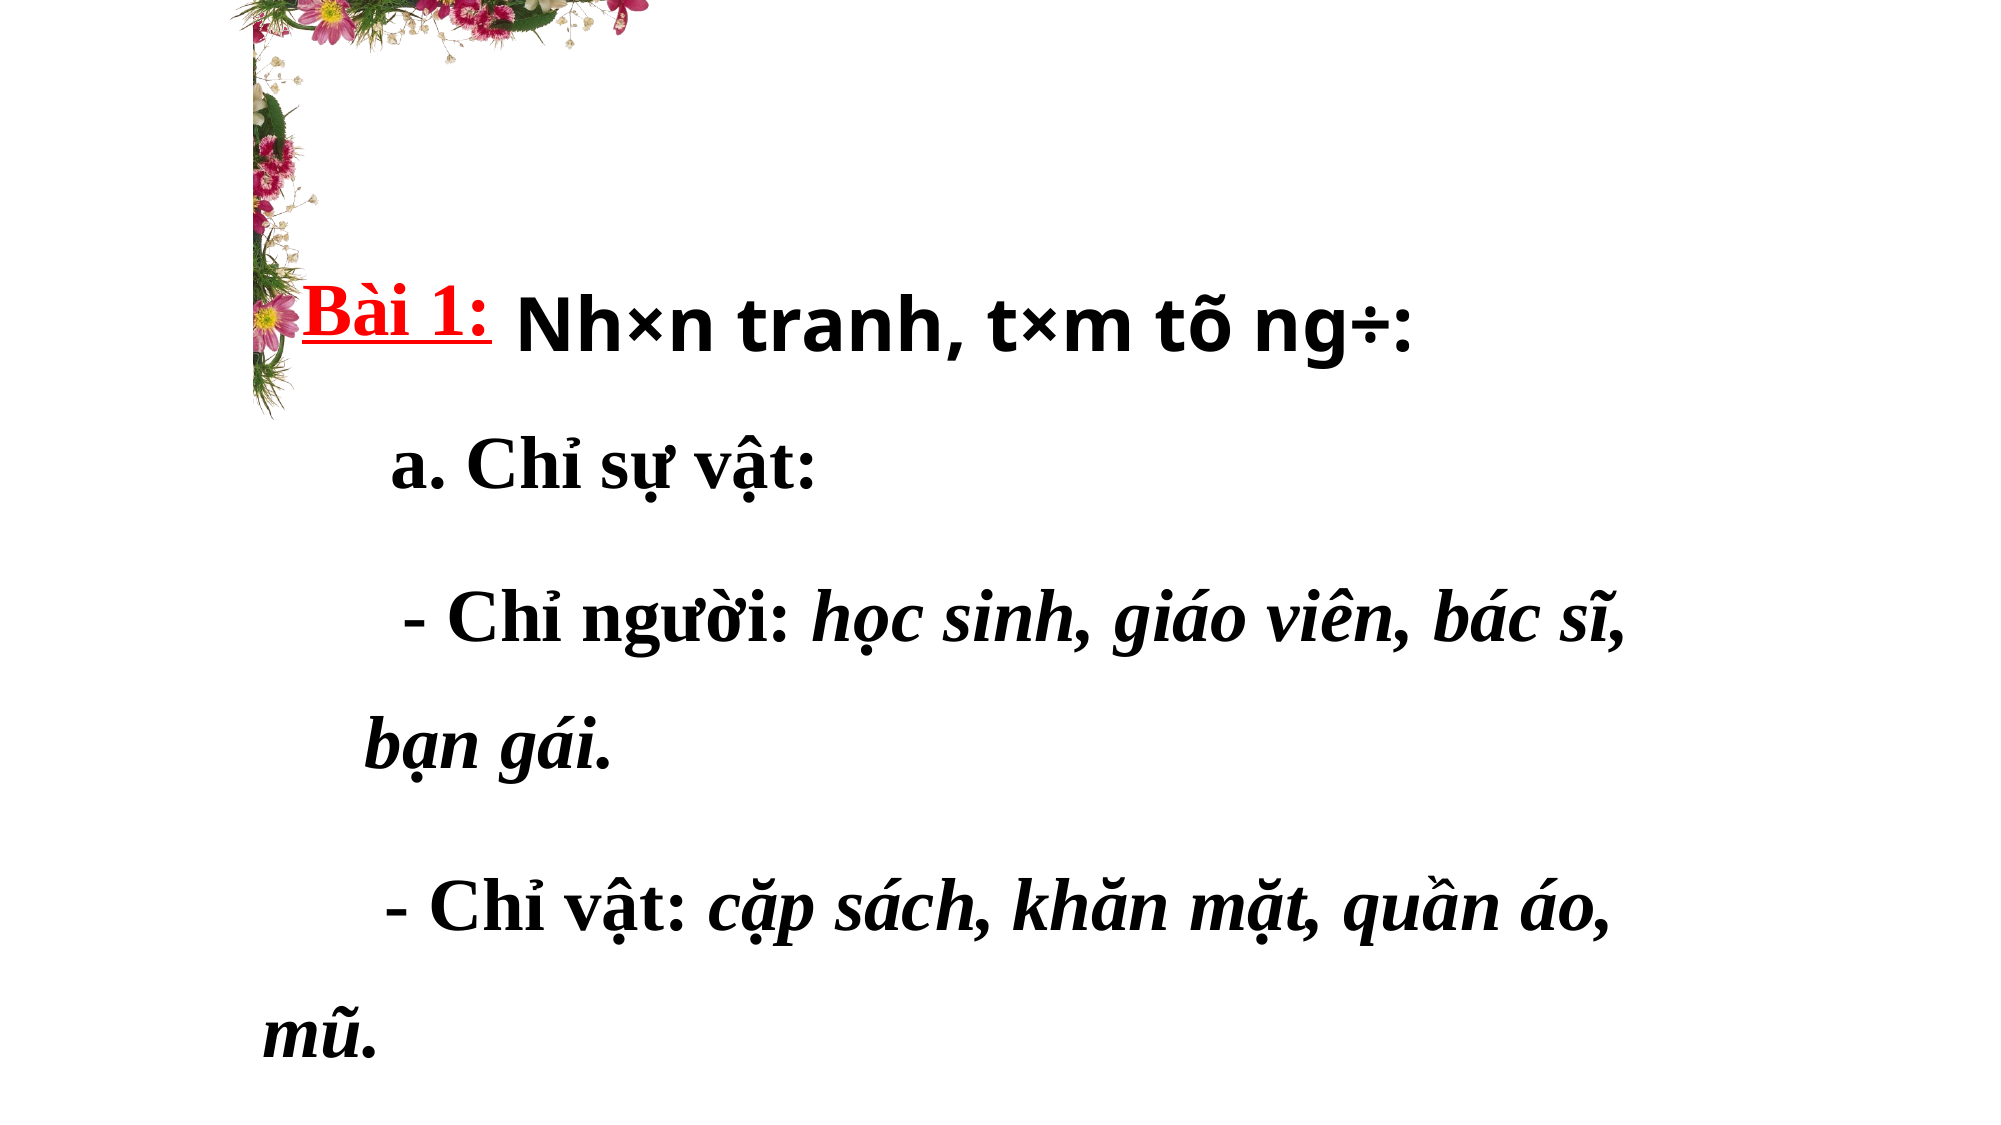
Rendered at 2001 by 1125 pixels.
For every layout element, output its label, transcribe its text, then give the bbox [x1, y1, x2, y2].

text_box Nh×n tranh, t×m tõ ng÷: [500, 268, 1800, 374]
text_box giáo viên, bác sĩ, bạn gái. [349, 559, 2000, 792]
text_box Bài 1: [326, 253, 613, 359]
text_box a. Chỉ sự vật: [375, 406, 1676, 512]
picture [198, 0, 681, 451]
text_box khăn mặt, quần áo, mũ. [247, 848, 2000, 1081]
